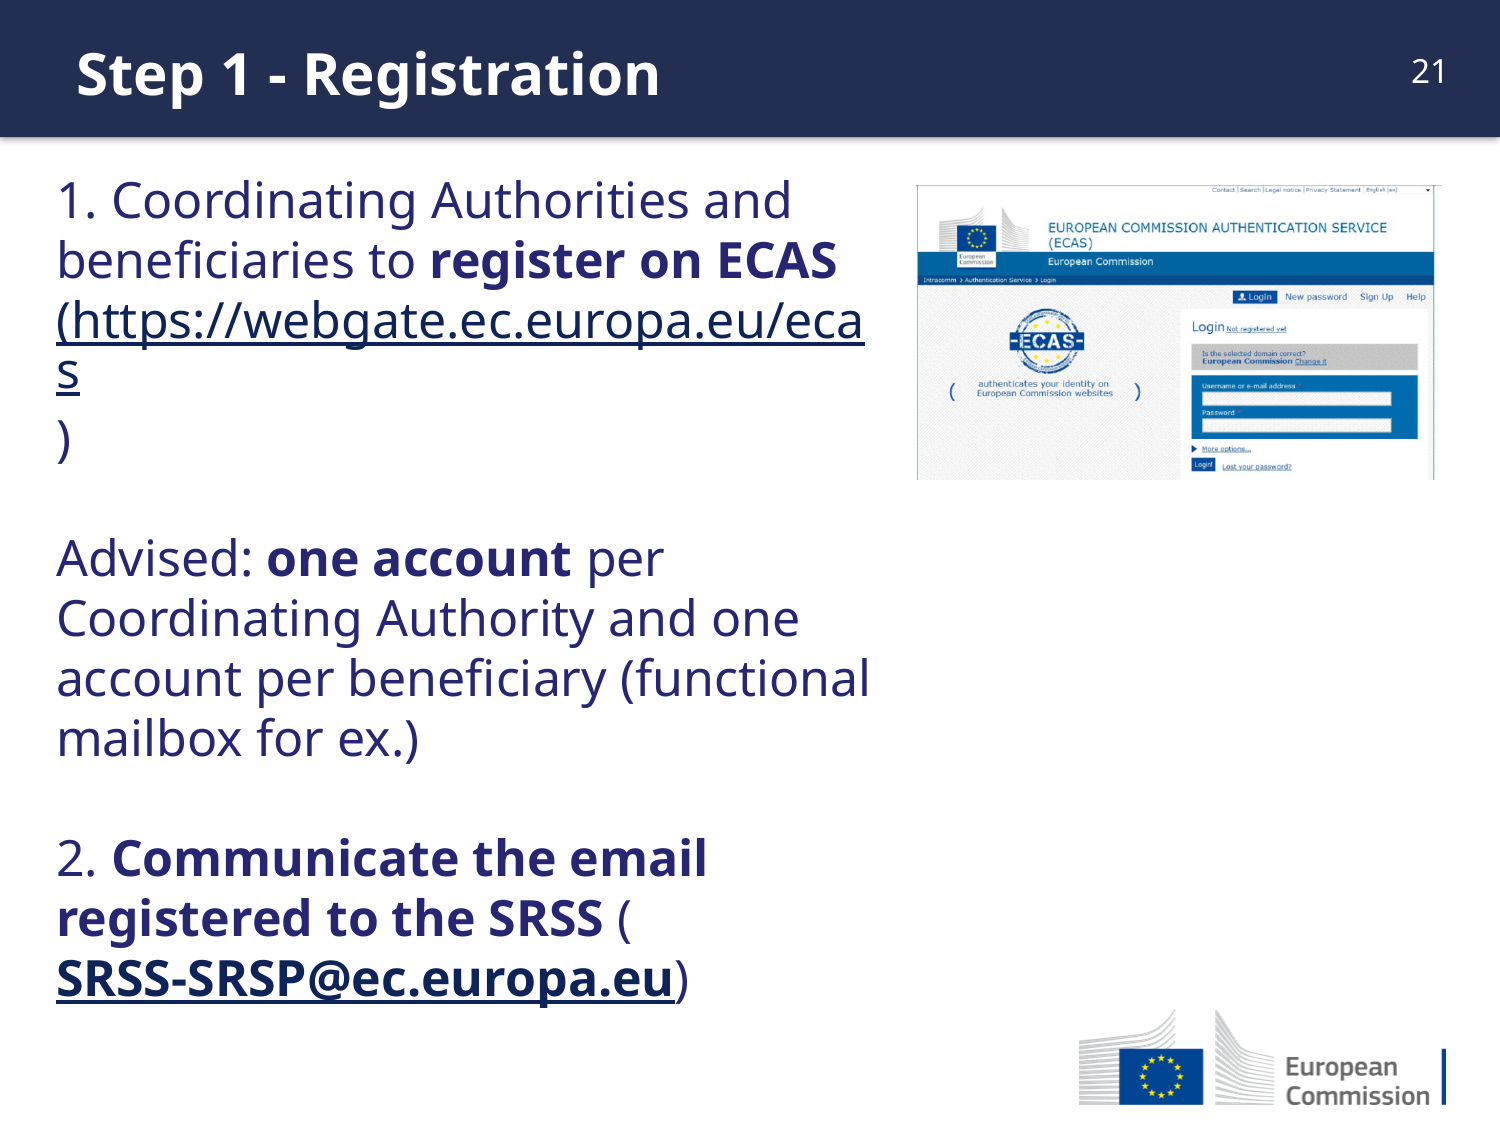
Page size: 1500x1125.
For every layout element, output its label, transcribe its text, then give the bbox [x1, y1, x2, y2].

text_box 1. Coordinating Authorities and beneficiaries to register on ECAS (https://webgate.ec.europa.eu/ecas) Advised: one account per Coordinating Authority and one account per beneficiary (functional mailbox for ex.) 2. Communicate the email registered to the SRSS (SRSS-SRSP@ec.europa.eu) [41, 160, 892, 1003]
picture [915, 185, 1443, 481]
picture [1078, 1008, 1447, 1106]
text_box Step 1 - Registration [61, 0, 1412, 150]
